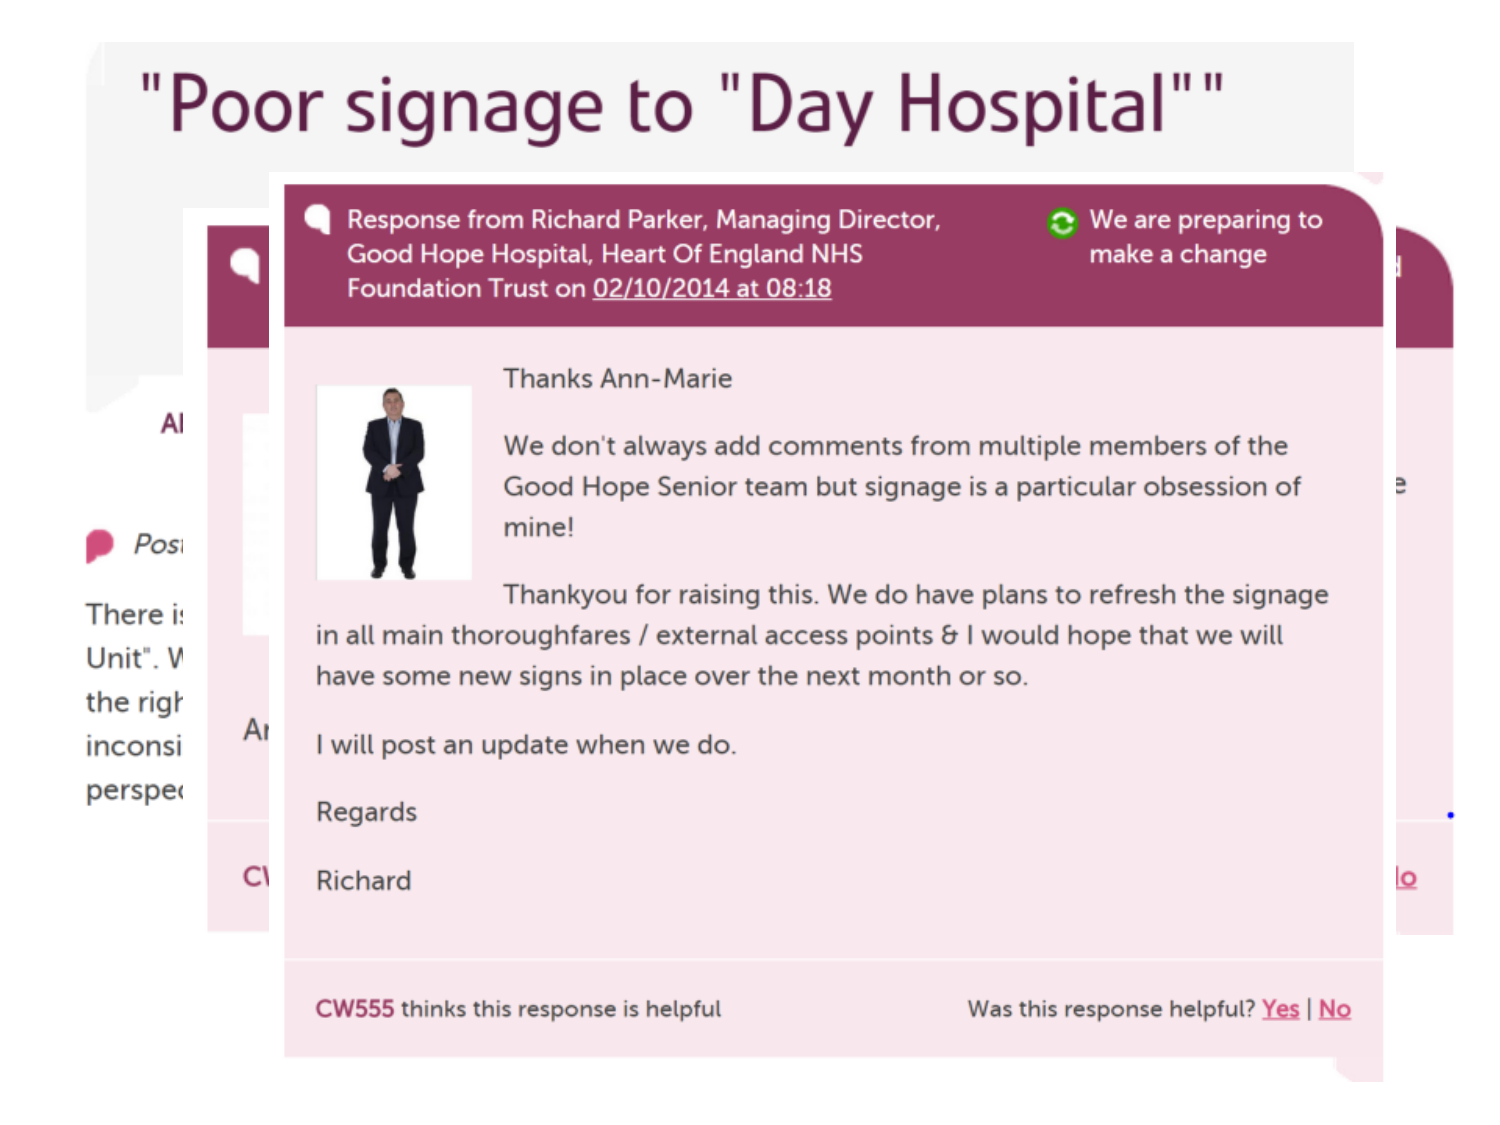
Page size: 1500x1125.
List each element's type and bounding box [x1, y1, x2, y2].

picture [53, 42, 1482, 1083]
